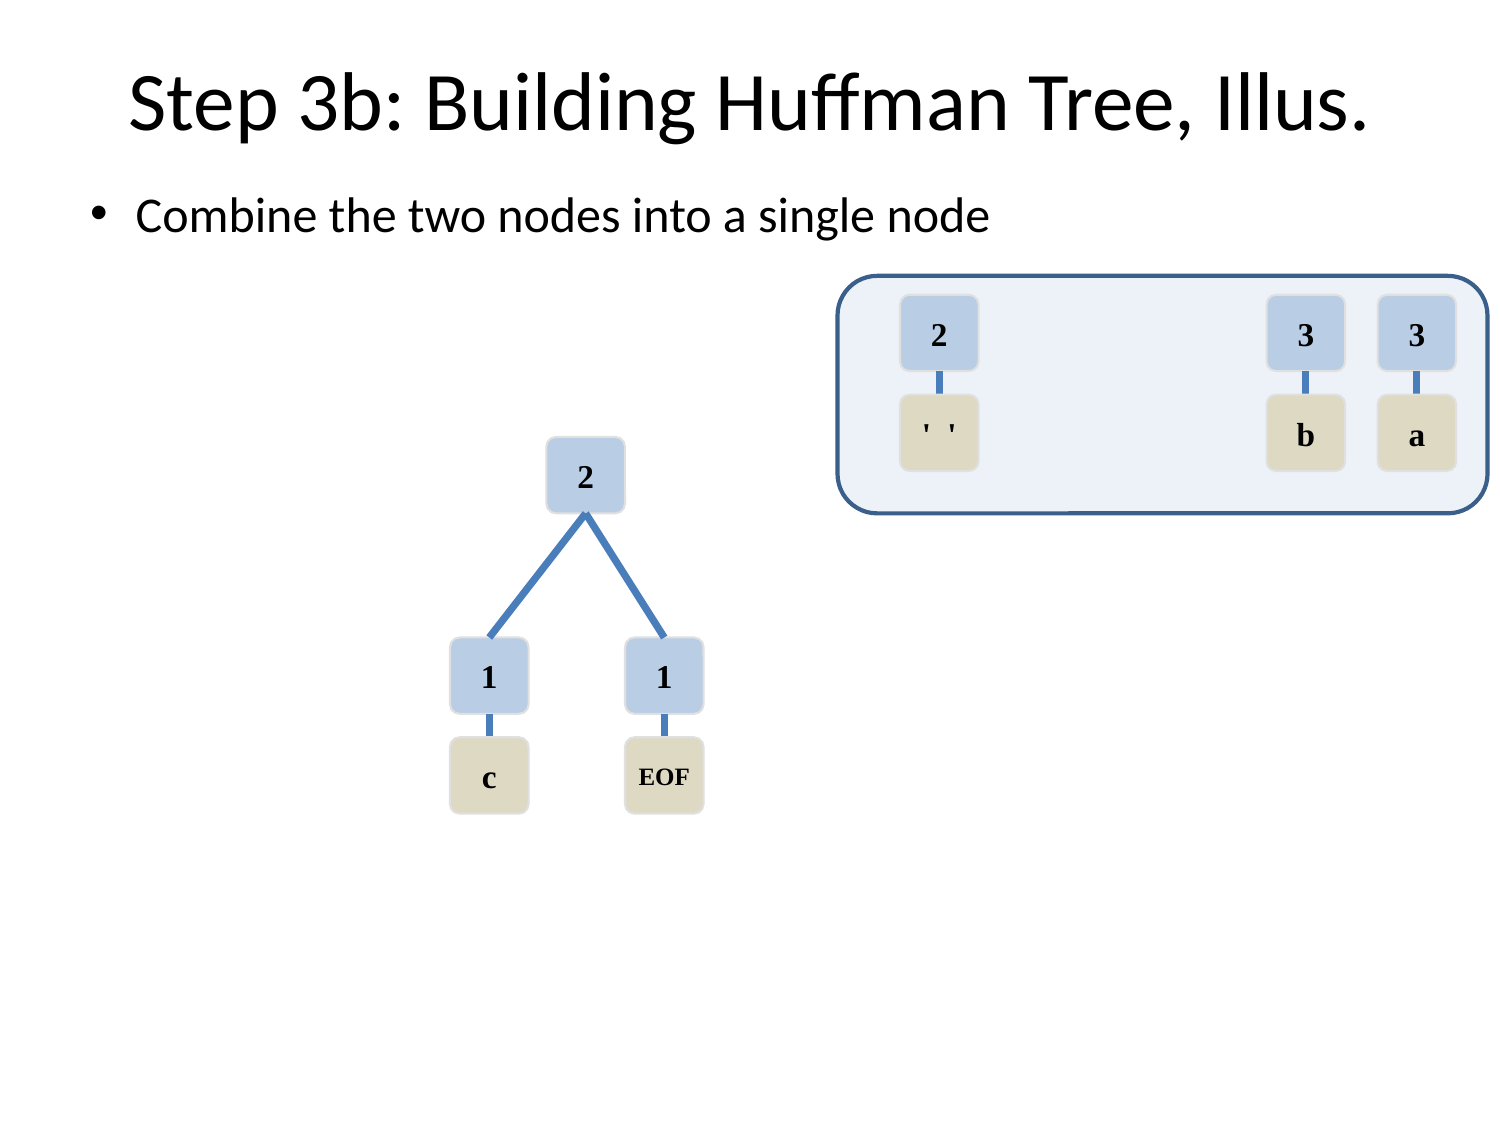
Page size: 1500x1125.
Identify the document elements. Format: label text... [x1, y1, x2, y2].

title Step 3b: Building Huffman Tree, Illus. [75, 45, 1425, 150]
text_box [624, 637, 704, 814]
list Combine the two nodes into a single node [75, 174, 1425, 250]
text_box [449, 637, 529, 814]
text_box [1377, 294, 1457, 472]
text_box [835, 273, 1490, 516]
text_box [1266, 294, 1346, 472]
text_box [489, 436, 665, 638]
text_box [899, 294, 979, 472]
